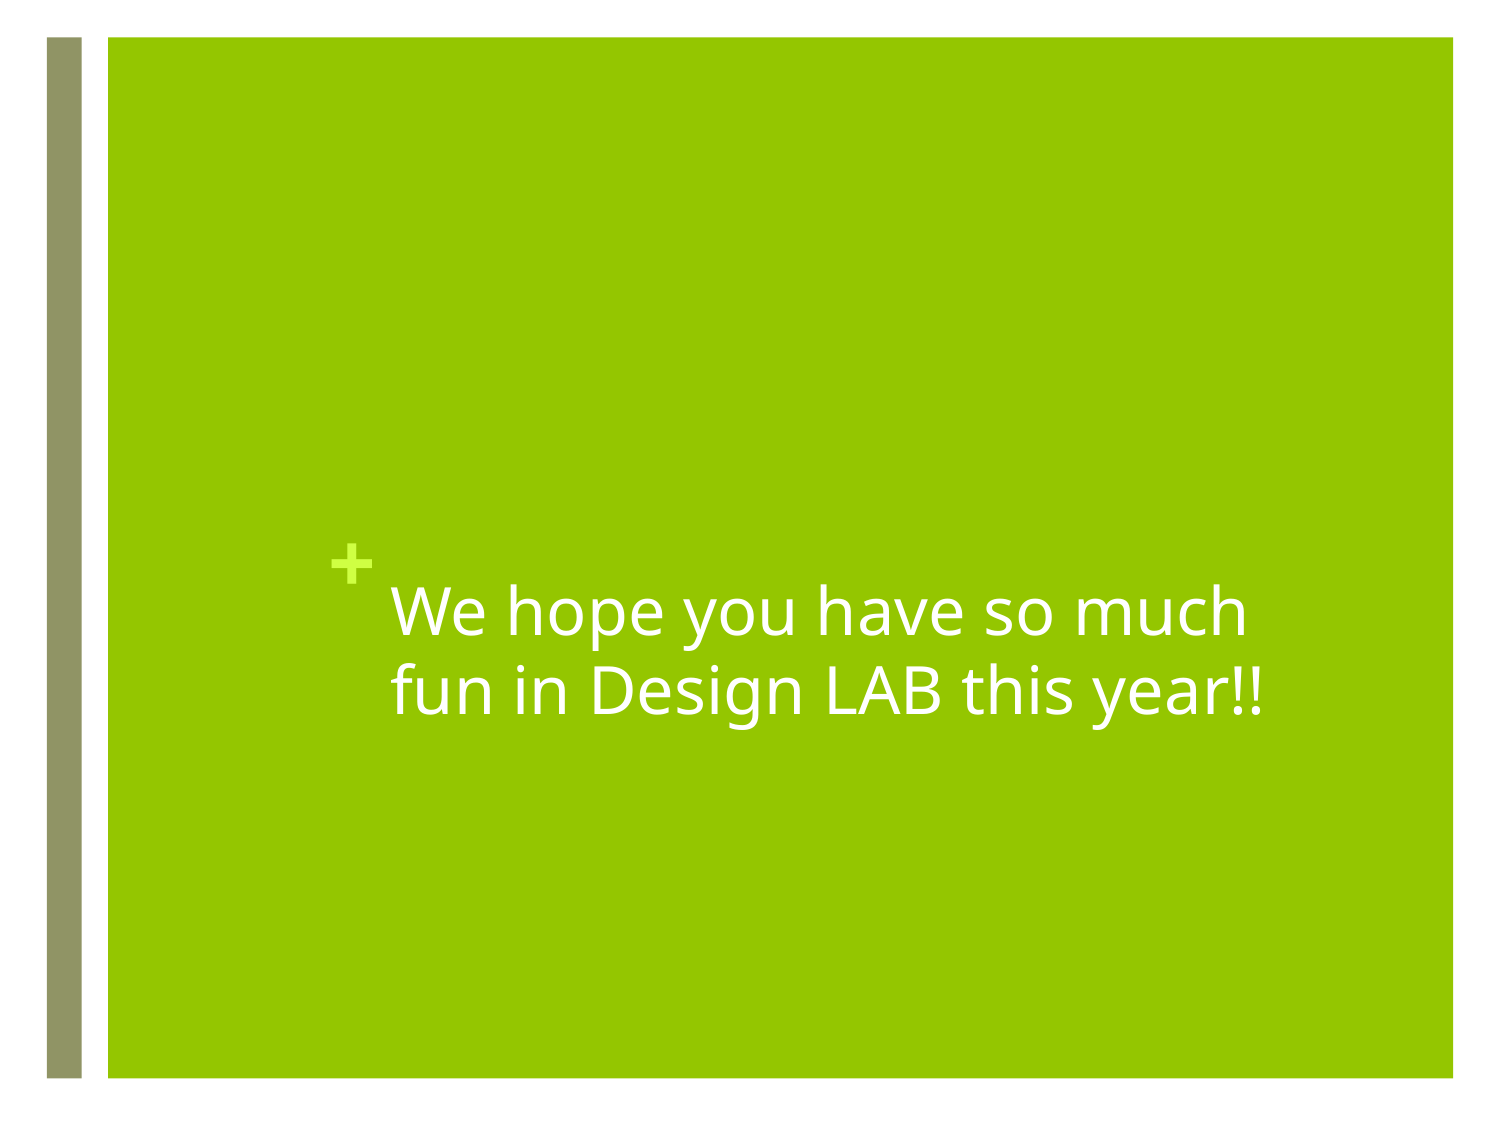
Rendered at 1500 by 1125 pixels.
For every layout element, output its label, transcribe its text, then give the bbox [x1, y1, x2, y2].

title We hope you have so much fun in Design LAB this year!! [375, 512, 1300, 736]
